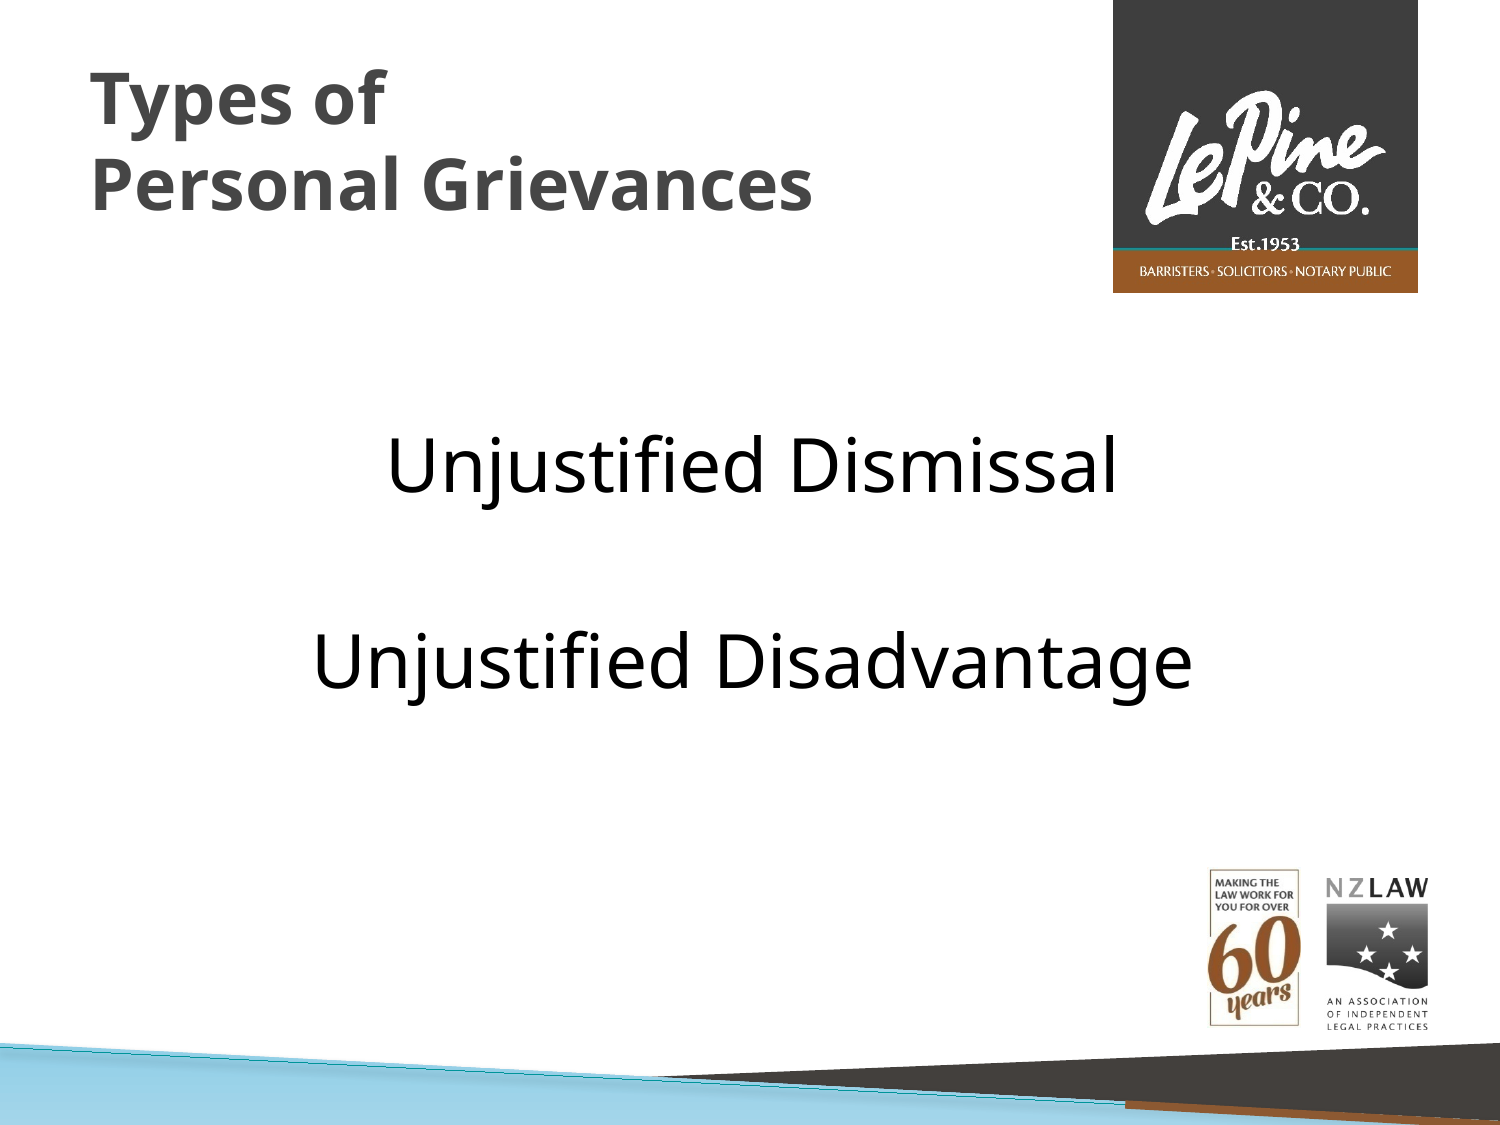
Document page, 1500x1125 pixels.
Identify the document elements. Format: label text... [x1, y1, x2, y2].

title Types of Personal Grievances [75, 45, 1107, 233]
picture [1113, 0, 1419, 293]
list Unjustified Dismissal Unjustified Disadvantage [100, 252, 1389, 948]
picture [1206, 866, 1301, 1029]
picture [1323, 878, 1428, 1030]
